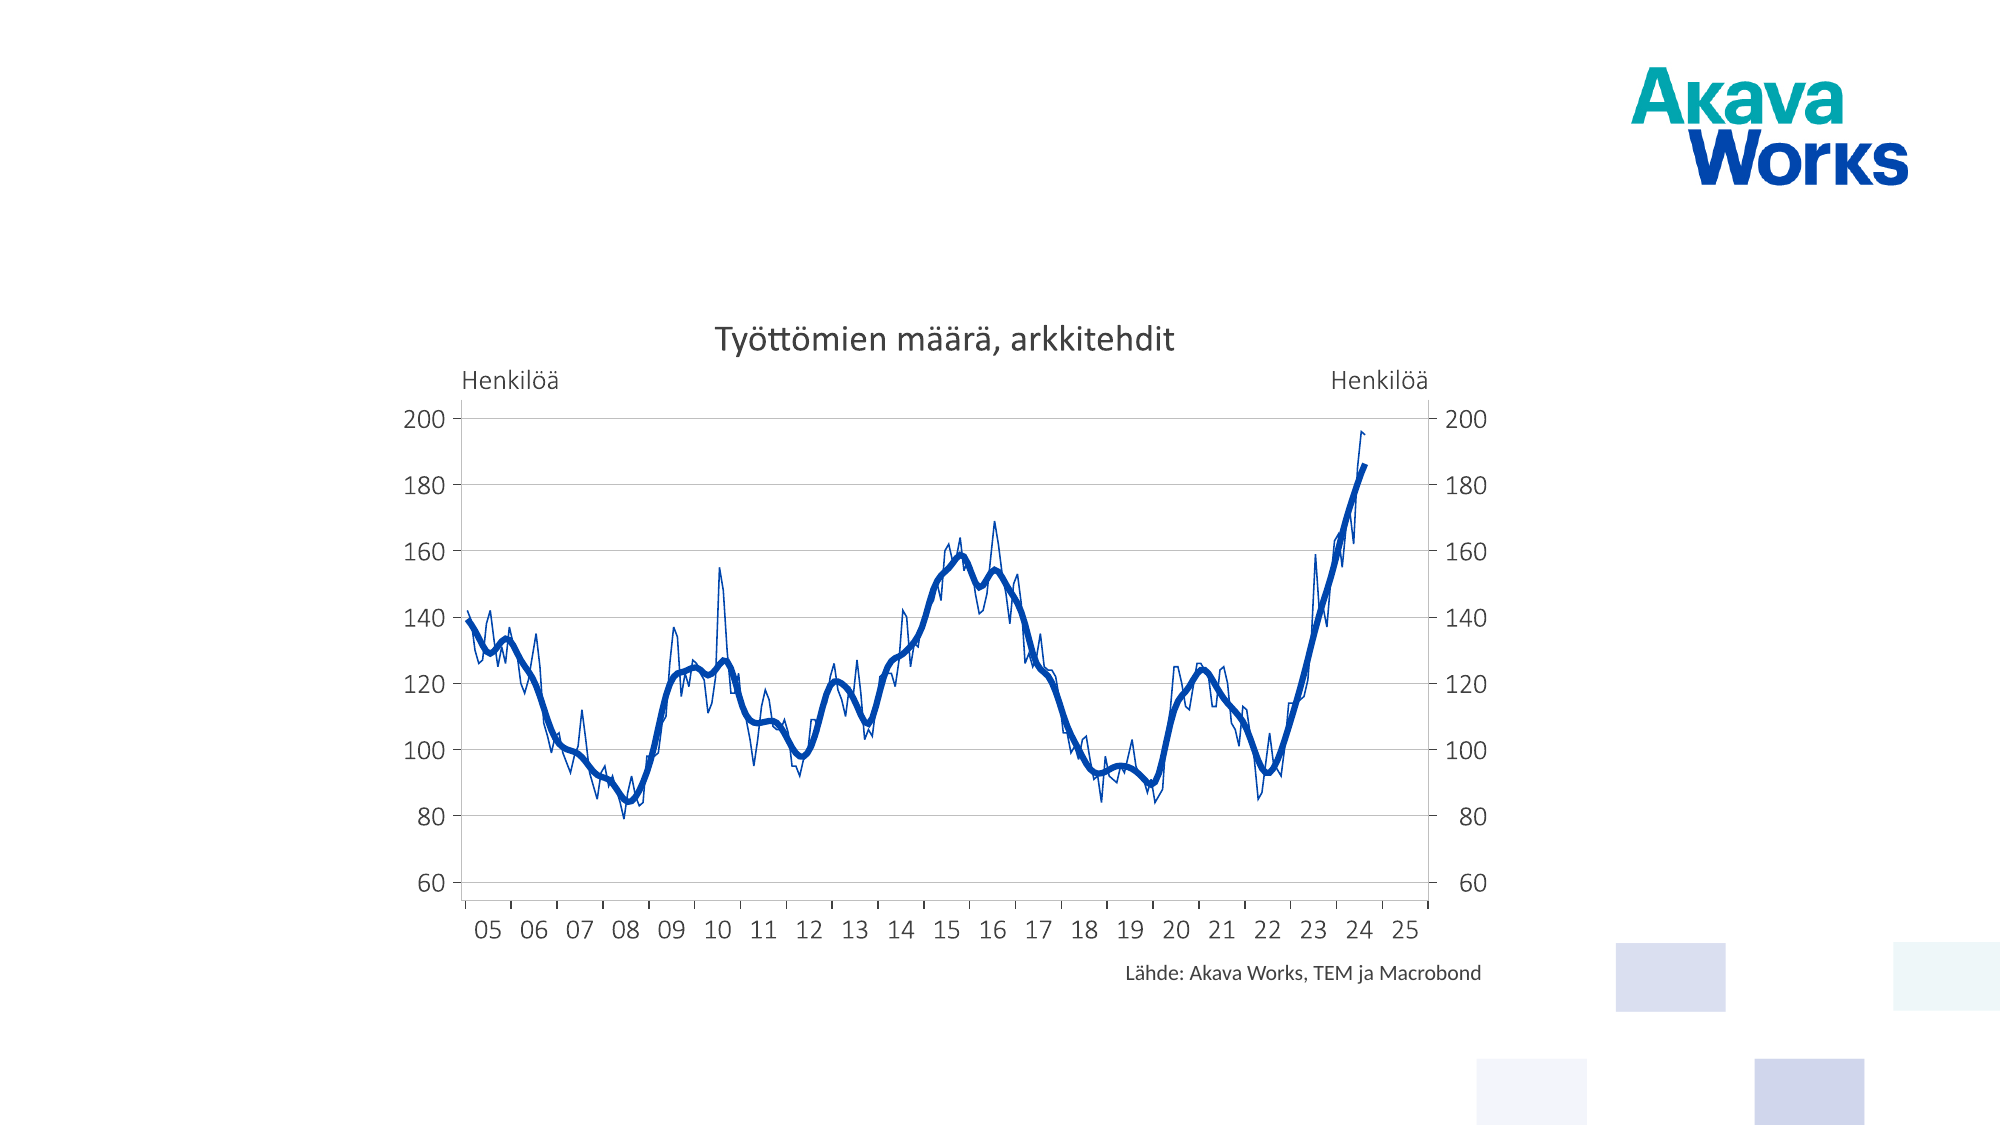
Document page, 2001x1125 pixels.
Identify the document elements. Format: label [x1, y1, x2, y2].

picture [232, 55, 2000, 1125]
list [390, 302, 1500, 1003]
